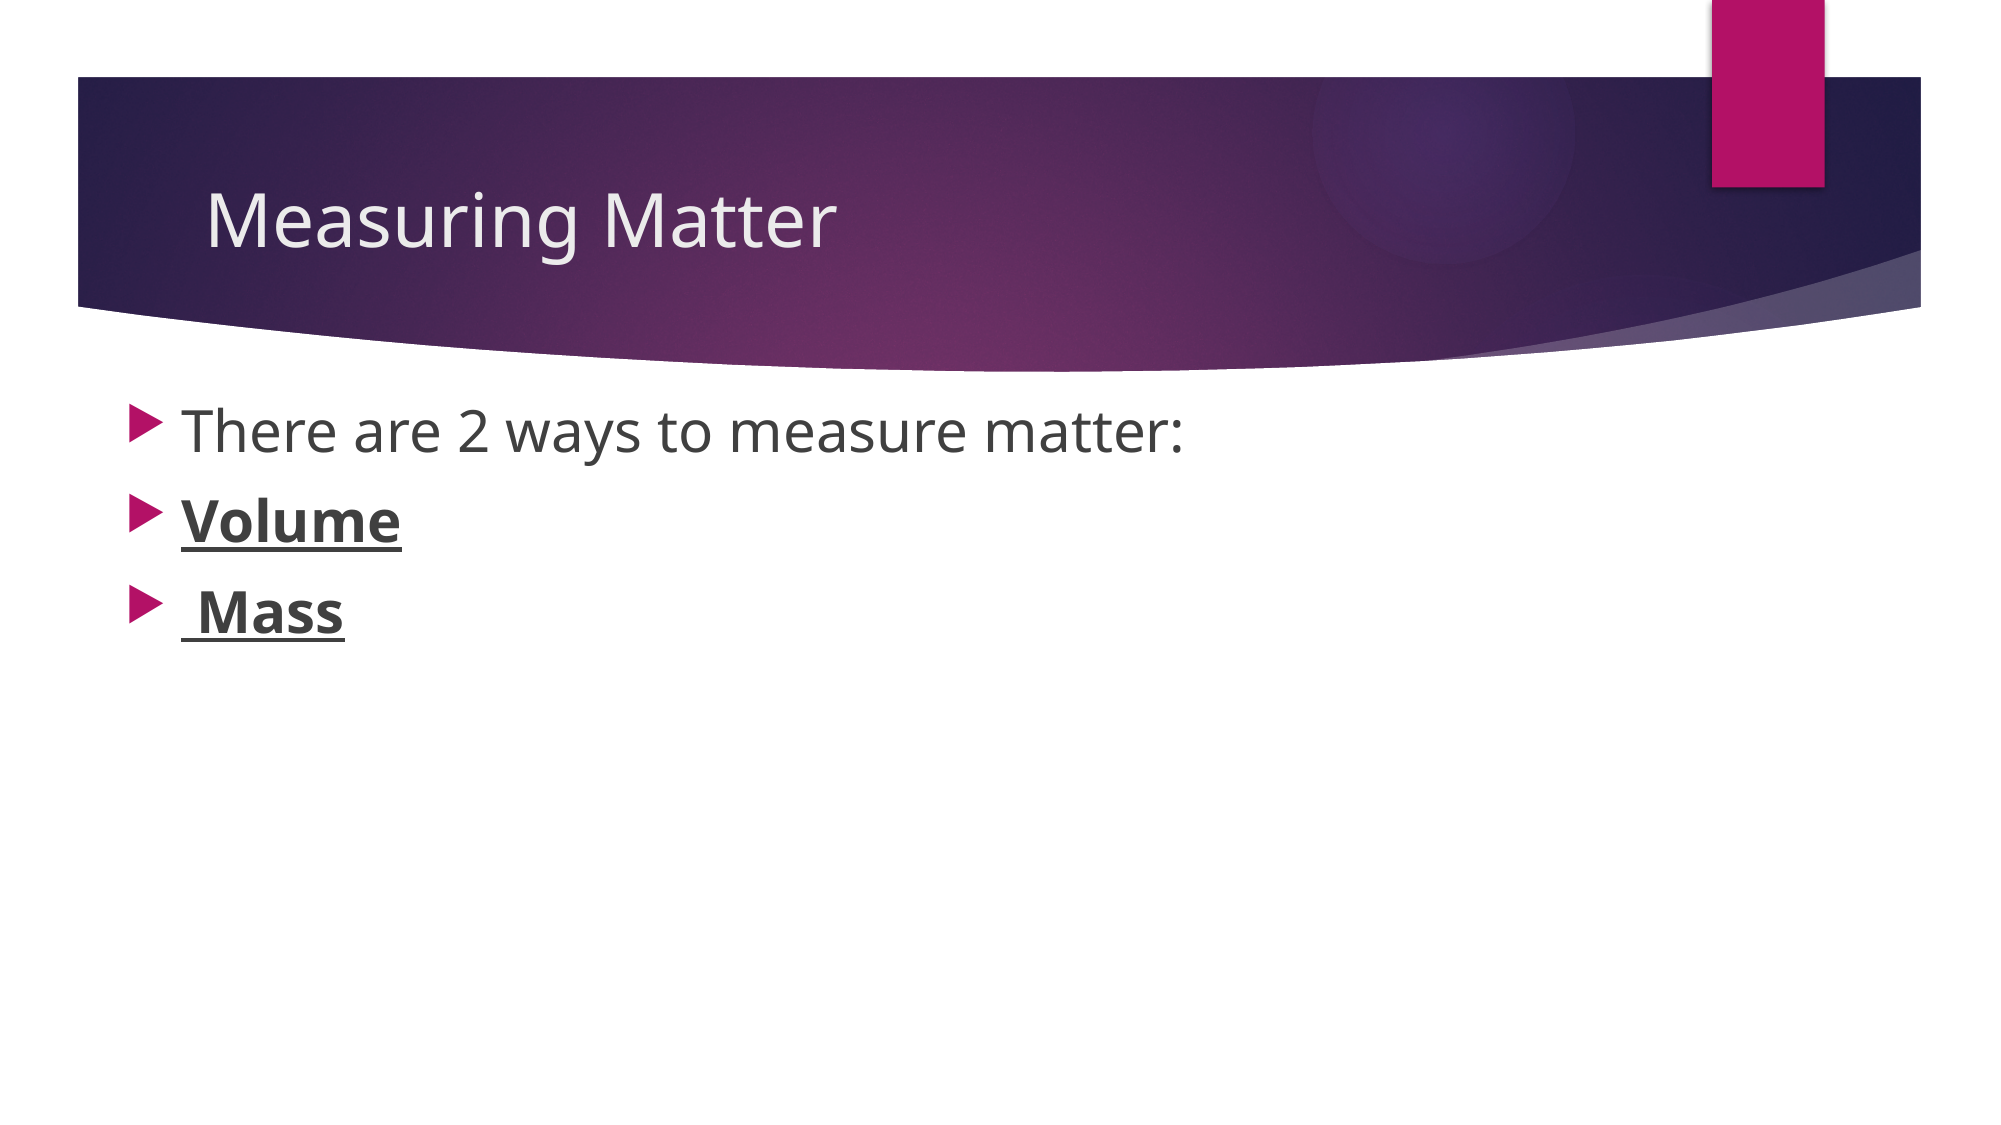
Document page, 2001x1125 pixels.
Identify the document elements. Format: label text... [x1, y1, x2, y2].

list There are 2 ways to measure matter: Volume Mass [109, 386, 1944, 1112]
title Measuring Matter [189, 159, 1627, 276]
